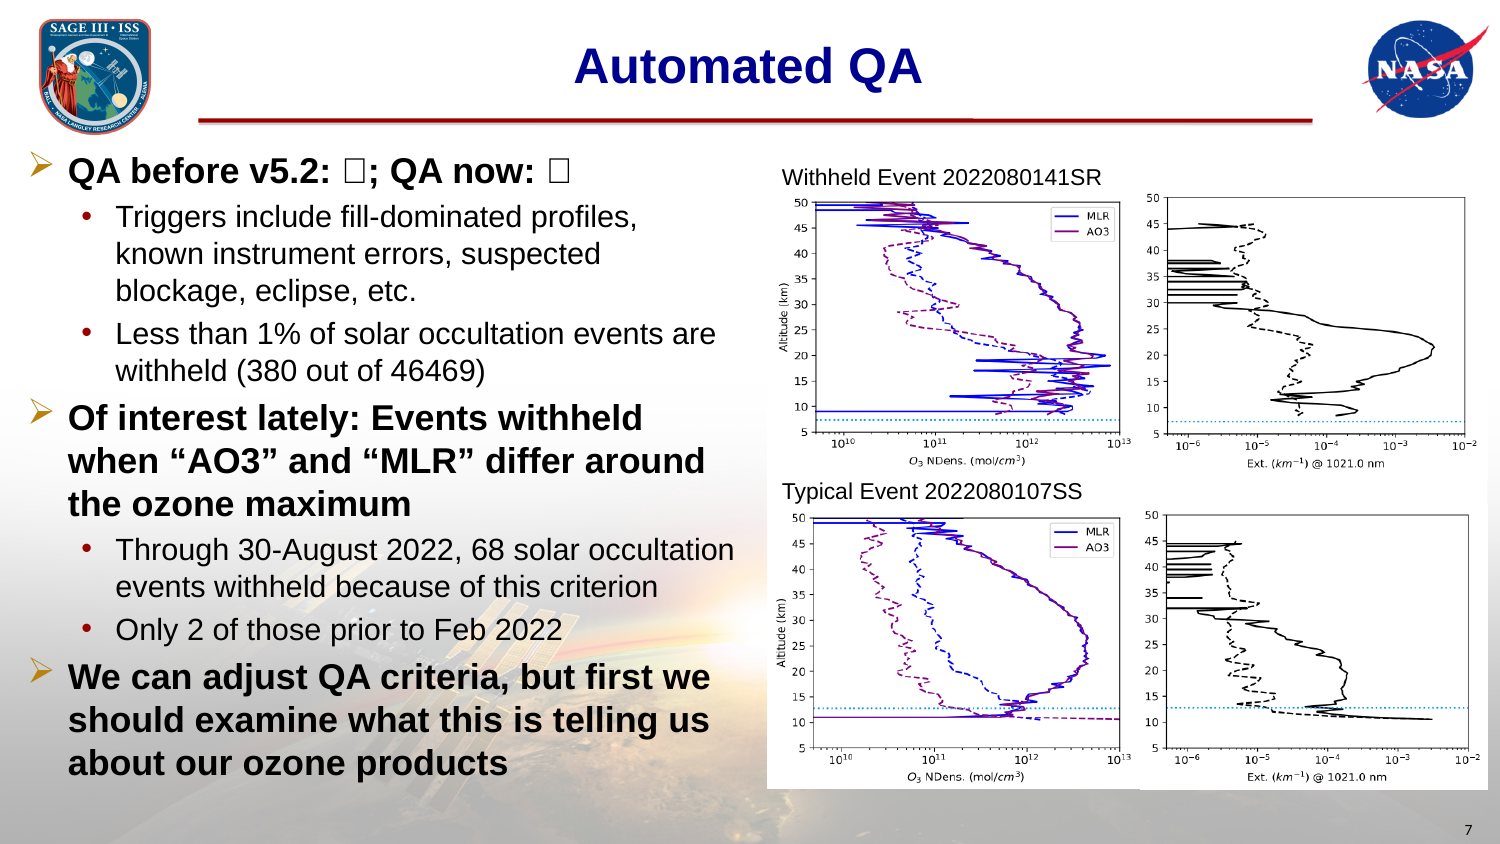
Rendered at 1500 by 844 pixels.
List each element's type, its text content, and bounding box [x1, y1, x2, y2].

picture [39, 19, 151, 135]
picture [1359, 17, 1491, 121]
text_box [1140, 186, 1488, 791]
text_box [766, 155, 1488, 789]
list QA before v5.2: 👀; QA now: 🤖 Triggers include fill-dominated profiles, known instrument errors, suspected blockage, eclipse, etc. Less than 1% of solar occultation events are withheld (380 out of 46469) Of interest lately: Events withheld when “AO3” and “MLR” differ around the ozone maximum Through 30-August 2022, 68 solar occultation events withheld because of this criterion Only 2 of those prior to Feb 2022 We can adjust QA criteria, but first we should examine what this is telling us about our ozone products [12, 140, 750, 799]
title Automated QA [200, 23, 1297, 104]
